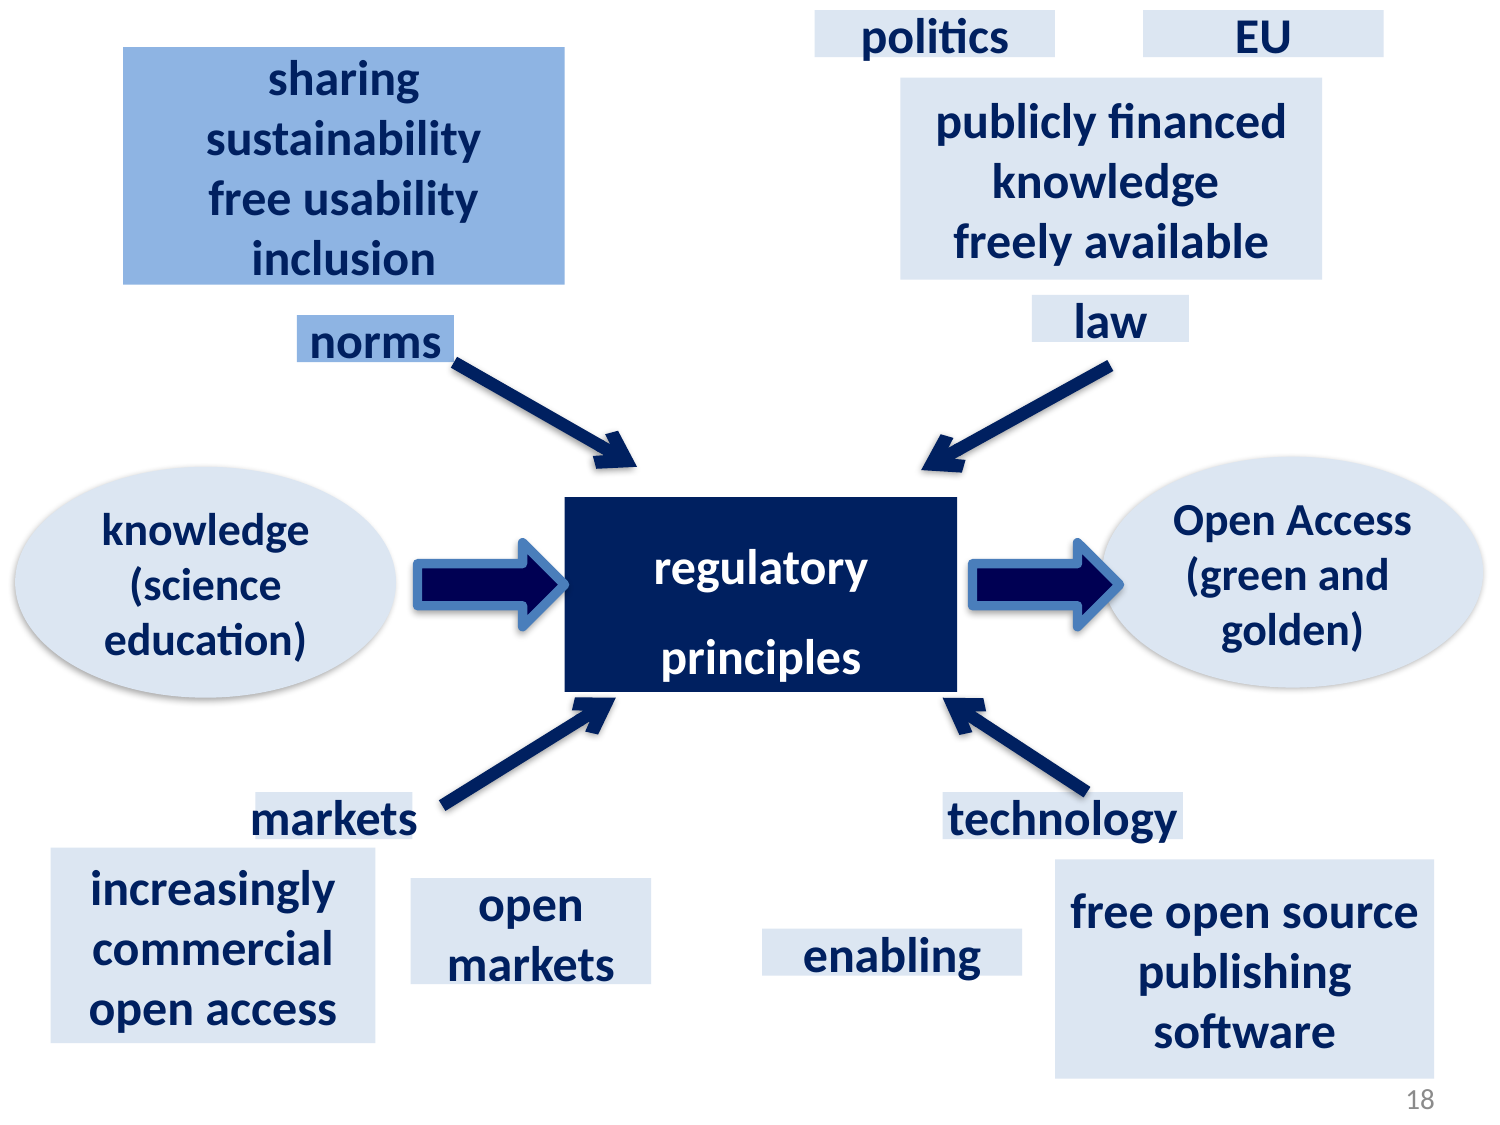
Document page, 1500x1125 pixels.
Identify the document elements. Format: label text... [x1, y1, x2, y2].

text_box [416, 541, 566, 628]
text_box [971, 541, 1121, 628]
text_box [50, 847, 652, 1044]
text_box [814, 9, 1384, 280]
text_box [761, 859, 1435, 1079]
text_box Open Access (green and golden) [1102, 455, 1484, 689]
text_box regulatory principles [564, 497, 958, 692]
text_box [920, 294, 1190, 471]
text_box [942, 697, 1184, 840]
text_box sharing sustainability free usability inclusion [123, 47, 565, 285]
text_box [254, 697, 616, 840]
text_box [296, 314, 638, 468]
text_box knowledge (science education) [14, 466, 397, 699]
